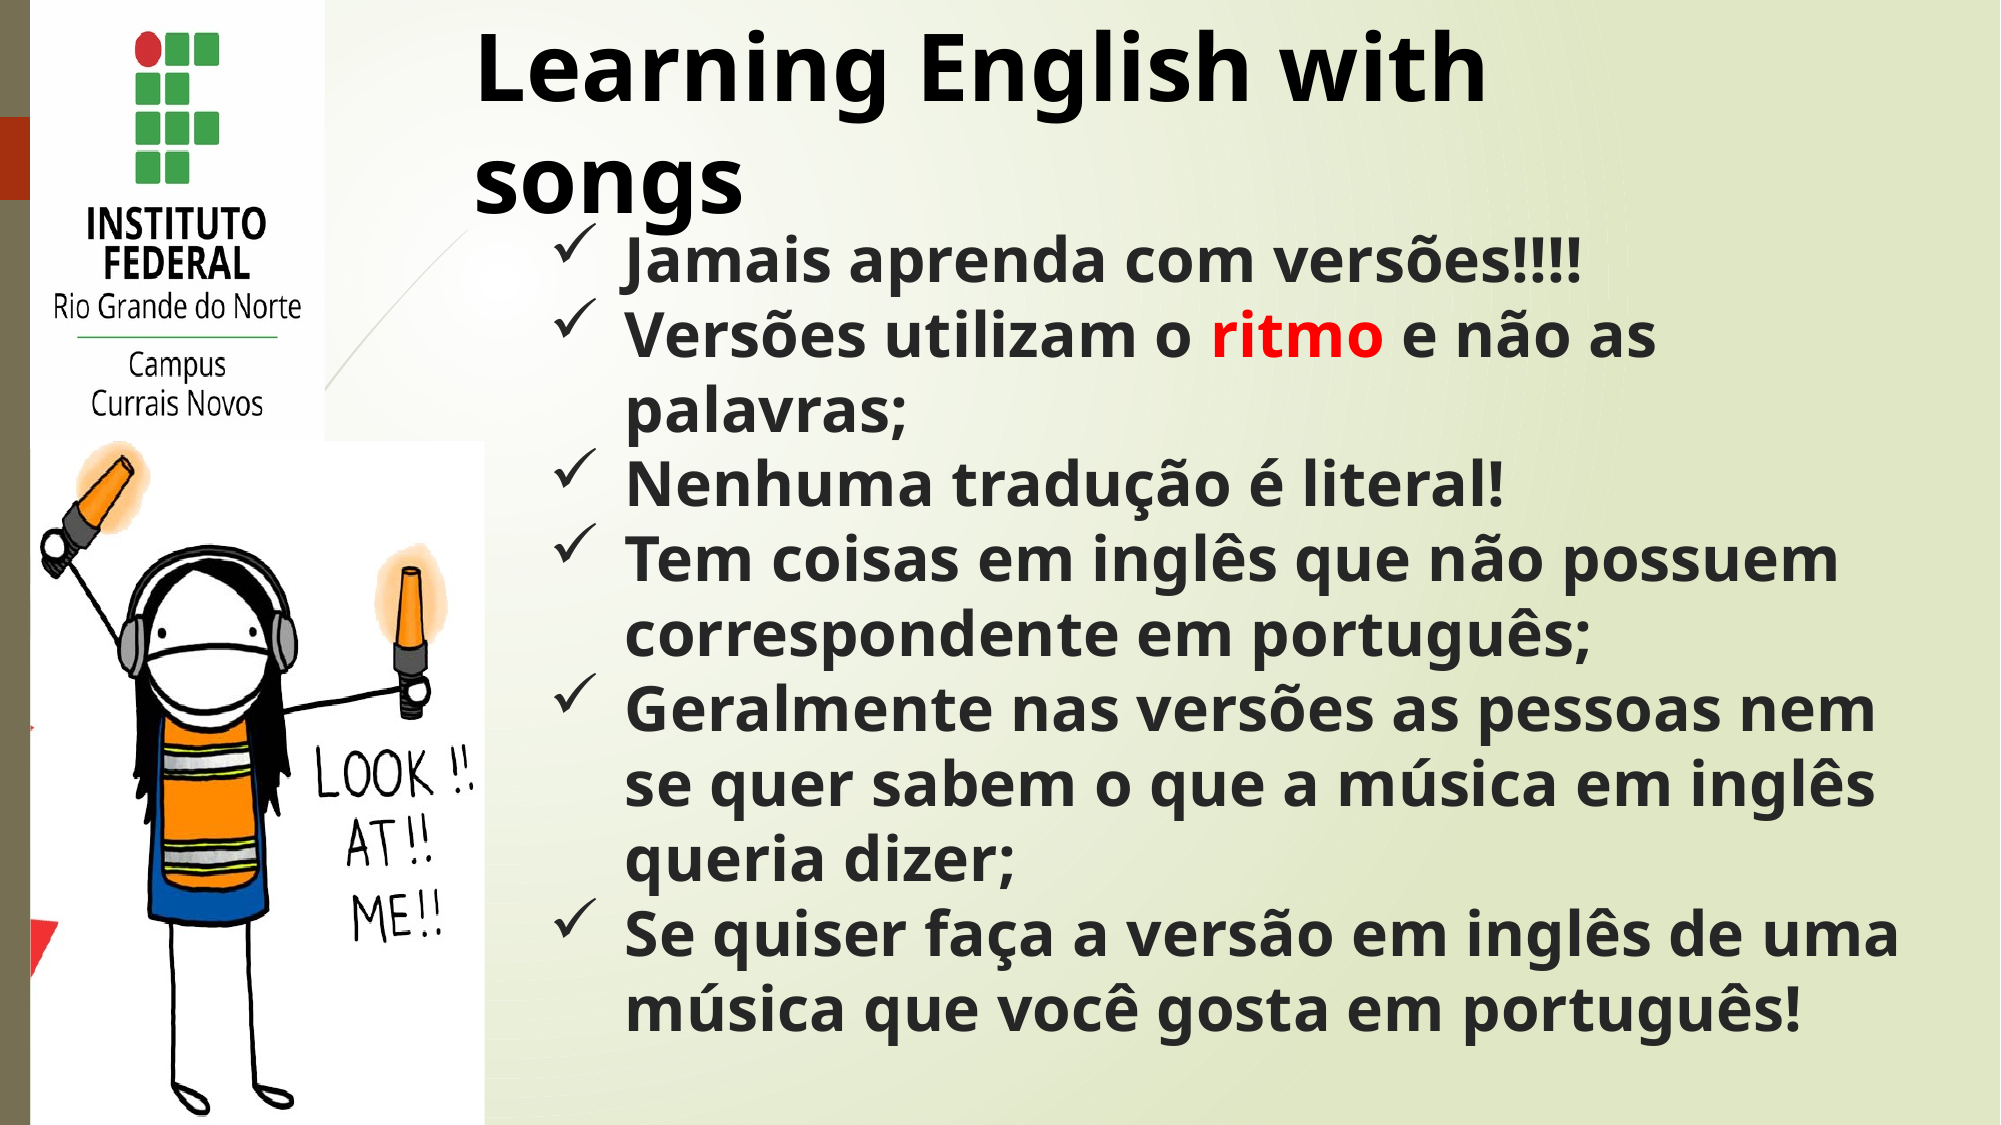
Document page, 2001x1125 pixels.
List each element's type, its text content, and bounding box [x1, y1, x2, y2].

text_box Learning English with songs [458, 0, 1795, 240]
picture [30, 0, 485, 1125]
text_box Jamais aprenda com versões!!!! Versões utilizam o ritmo e não as palavras; Nenhuma tradução é literal! Tem coisas em inglês que não possuem correspondente em português; Geralmente nas versões as pessoas nem se quer sabem o que a música em inglês queria dizer; Se quiser faça a versão em inglês de uma música que você gosta em português! [534, 212, 1933, 1021]
